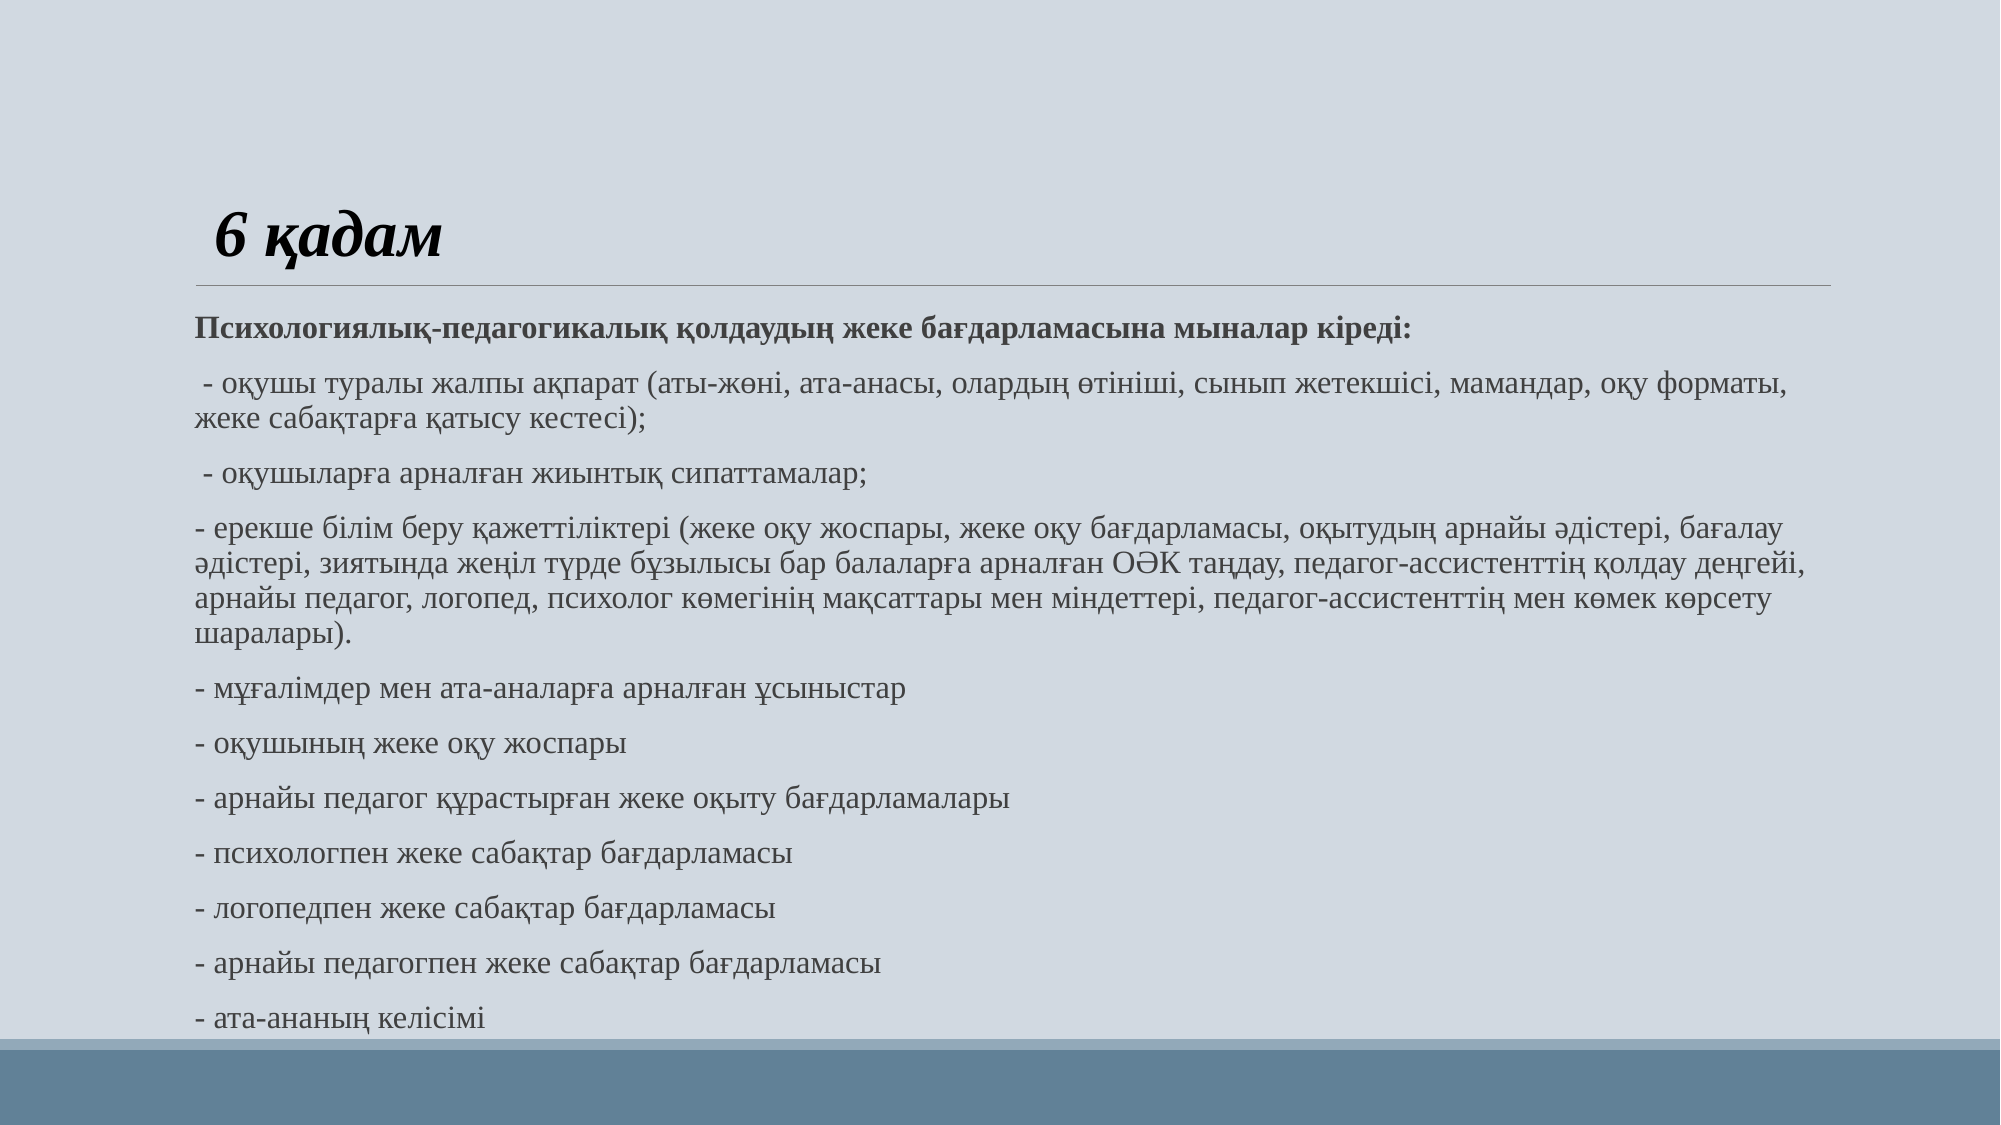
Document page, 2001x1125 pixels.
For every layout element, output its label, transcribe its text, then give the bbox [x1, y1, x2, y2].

list Психологиялық-педагогикалық қолдаудың жеке бағдарламасына мыналар кіреді: - оқушы туралы жалпы ақпарат (аты-жөні, ата-анасы, олардың өтініші, сынып жетекшісі, мамандар, оқу форматы, жеке сабақтарға қатысу кестесі); - оқушыларға арналған жиынтық сипаттамалар; - ерекше білім беру қажеттіліктері (жеке оқу жоспары, жеке оқу бағдарламасы, оқытудың арнайы әдістері, бағалау әдістері, зиятында жеңіл түрде бұзылысы бар балаларға арналған ОӘК таңдау, педагог-ассистенттің қолдау деңгейі, арнайы педагог, логопед, психолог көмегінің мақсаттары мен міндеттері, педагог-ассистенттің мен көмек көрсету шаралары). - мұғалімдер мен ата-аналарға арналған ұсыныстар - оқушының жеке оқу жоспары - арнайы педагог құрастырған жеке оқыту бағдарламалары - психологпен жеке сабақтар бағдарламасы - логопедпен жеке сабақтар бағдарламасы - арнайы педагогпен жеке сабақтар бағдарламасы - ата-ананың келісімі [180, 302, 1830, 1050]
text_box 6 қадам [199, 182, 460, 278]
